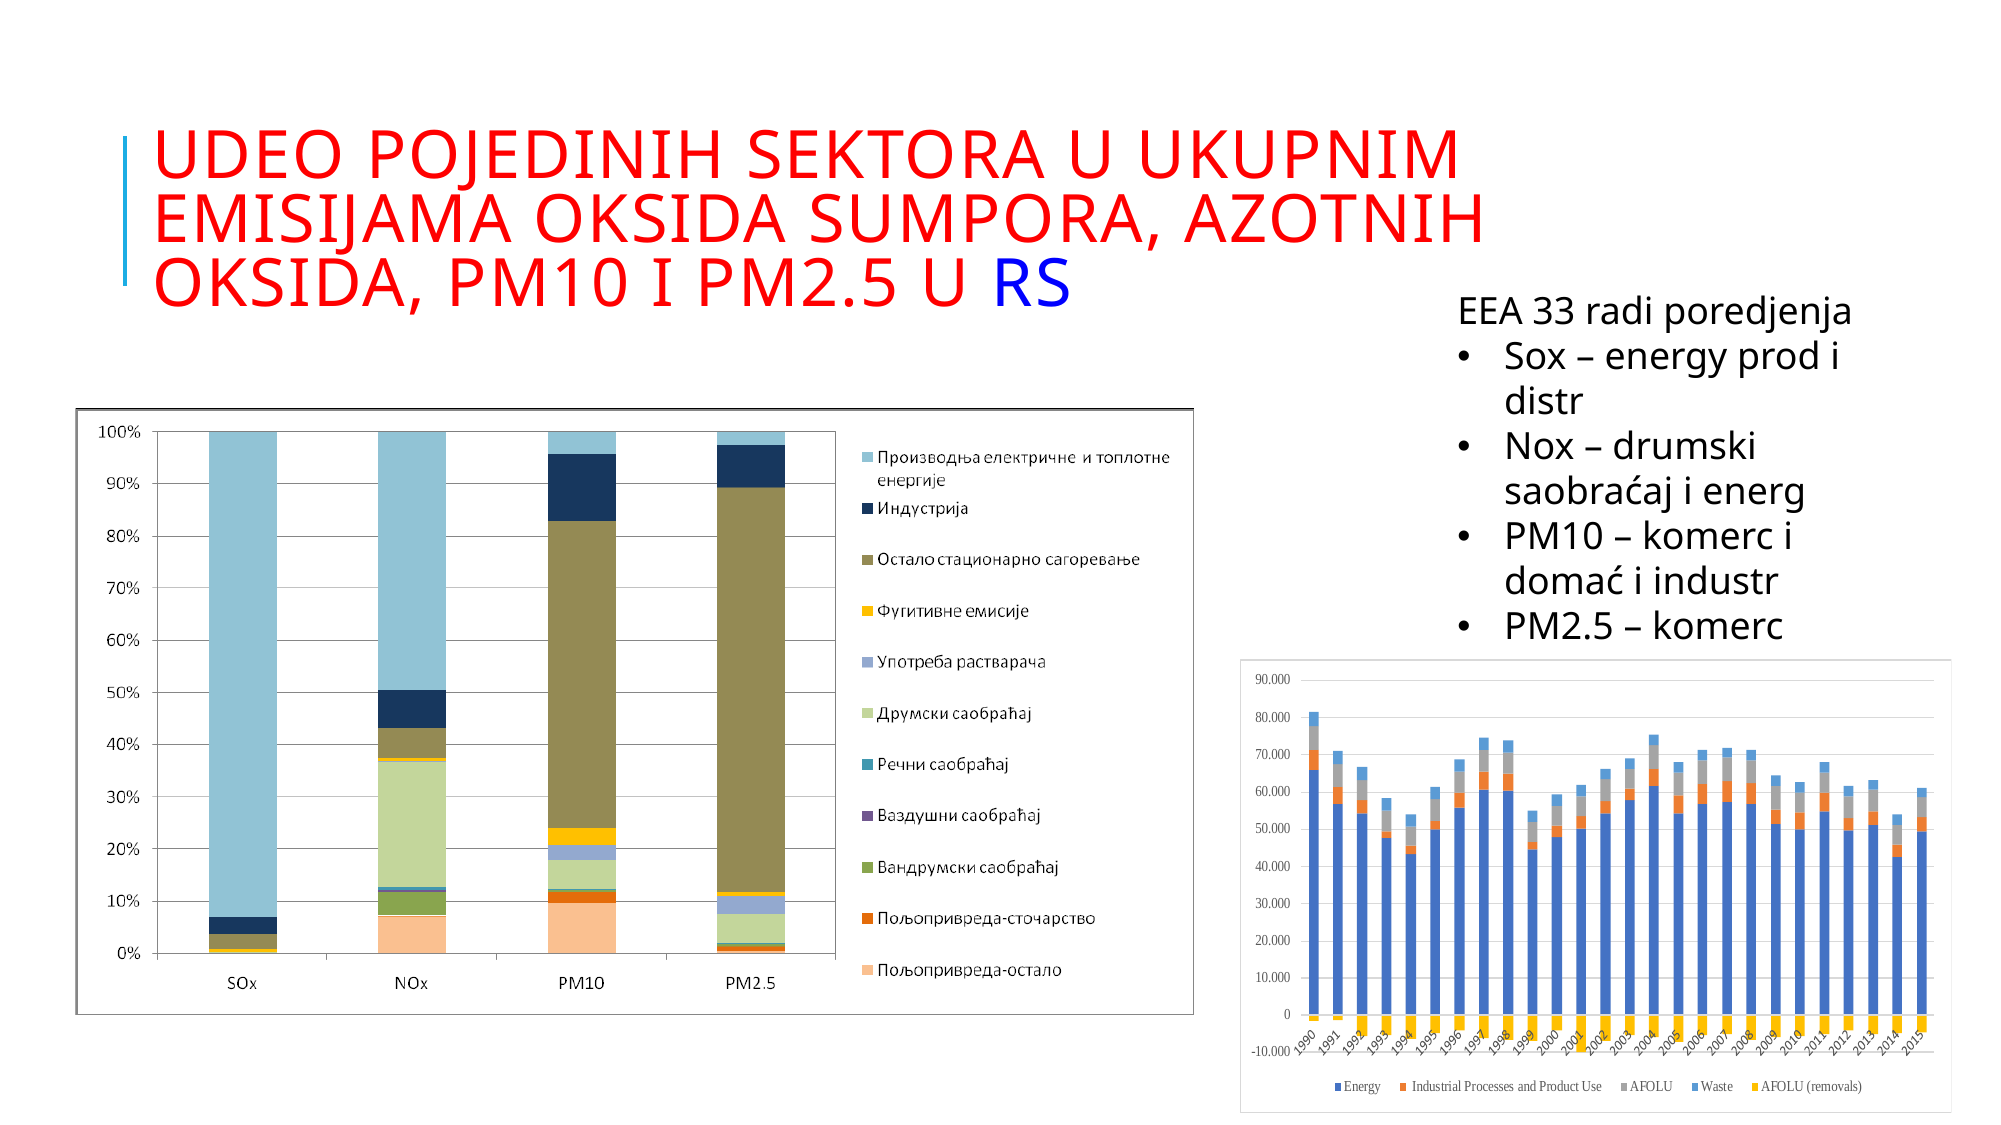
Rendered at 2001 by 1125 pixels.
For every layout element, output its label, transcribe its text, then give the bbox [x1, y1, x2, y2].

picture [75, 408, 1195, 1015]
title Udeo pojedinih sektora u ukupnim emisijama oksida sumpora, azotnih oksida, PM10 i PM2.5 u rs [137, 100, 1796, 347]
text_box EEA 33 radi poredjenja Sox – energy prod i distr Nox – drumski saobraćaj i energ PM10 – komerc i domać i industr PM2.5 – komerc [1442, 280, 1913, 653]
picture [1239, 658, 1952, 1114]
